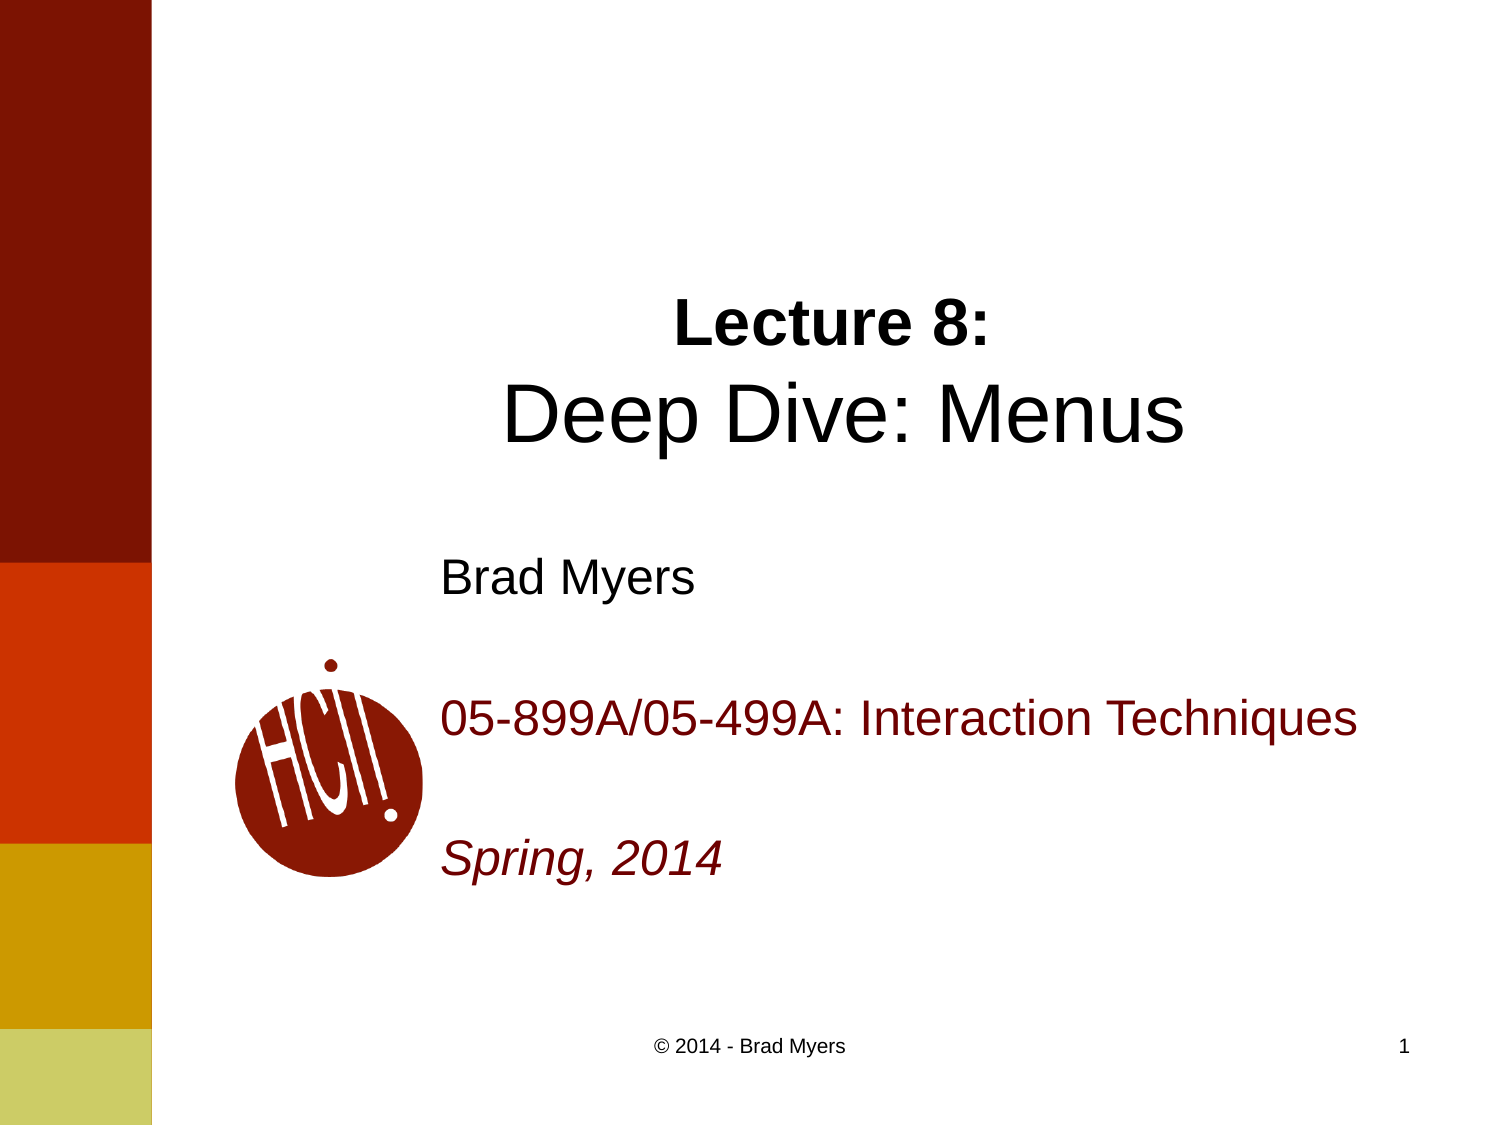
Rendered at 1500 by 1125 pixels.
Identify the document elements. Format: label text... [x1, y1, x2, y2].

slide_number 1 [1074, 1026, 1426, 1101]
footer © 2014 - Brad Myers [512, 1024, 988, 1101]
picture [235, 659, 423, 877]
title Lecture 8: Deep Dive: Menus [164, 74, 1500, 467]
subtitle Brad Myers 05-899A/05-499A: Interaction Techniques Spring, 2014 [424, 537, 1438, 1026]
